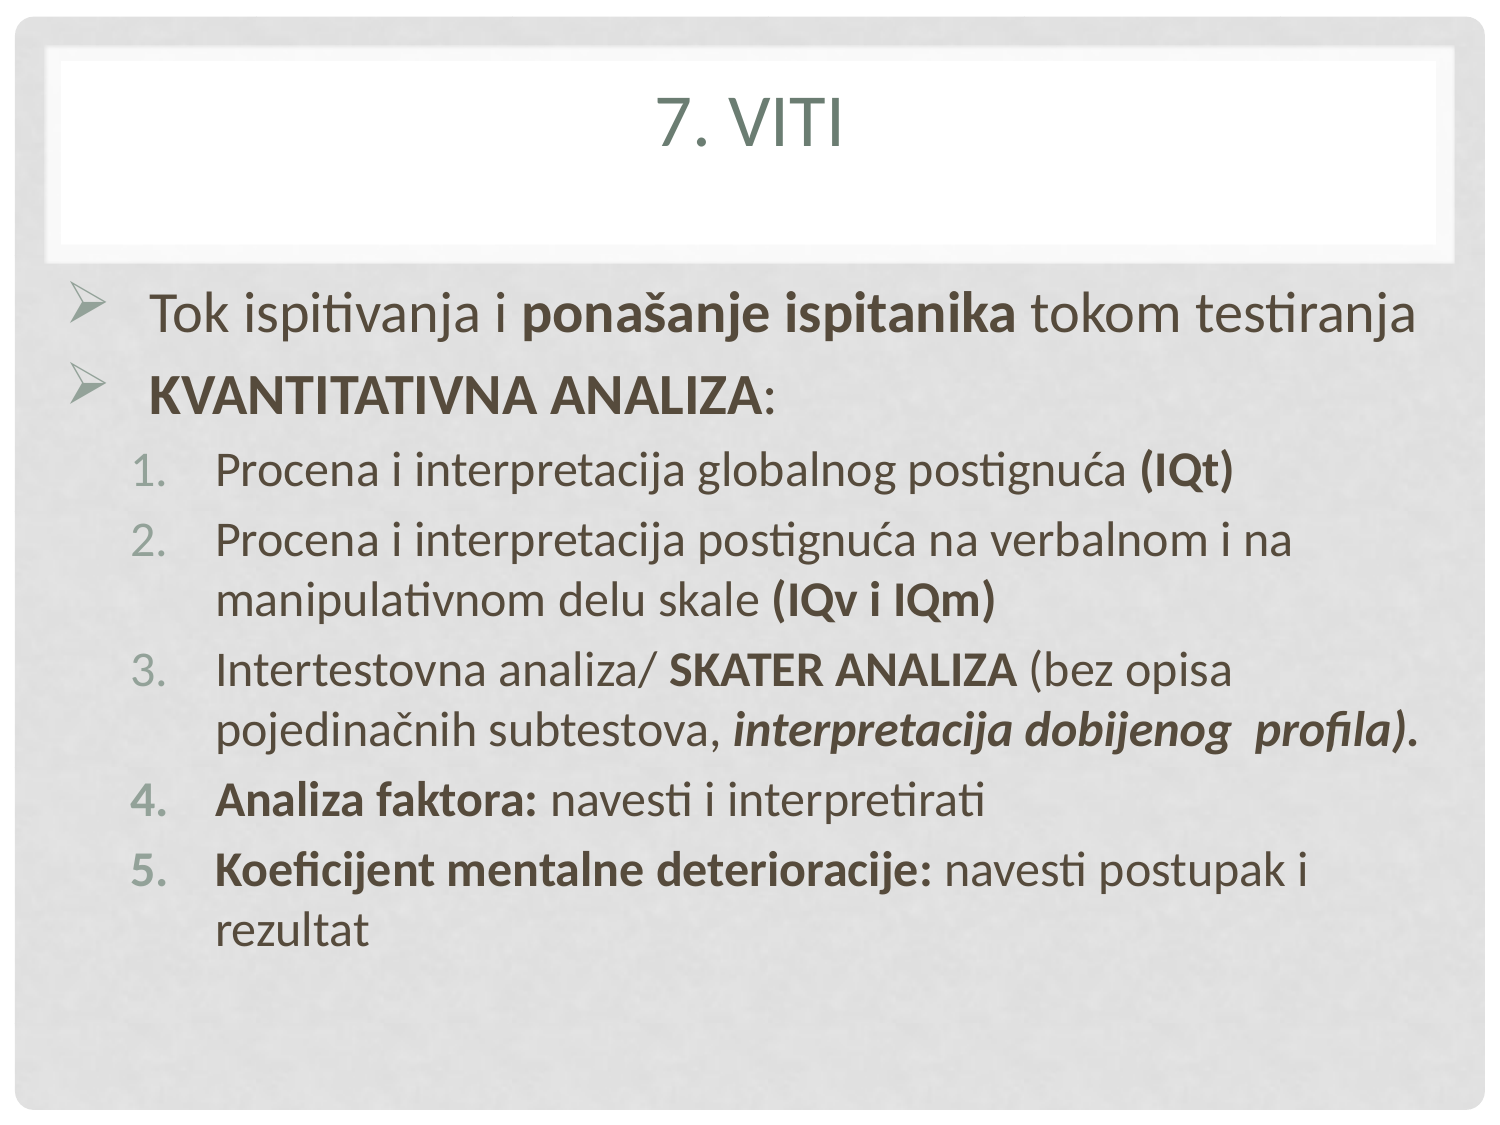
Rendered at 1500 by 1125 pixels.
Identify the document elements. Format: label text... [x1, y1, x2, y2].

list Tok ispitivanja i ponašanje ispitanika tokom testiranja KVANTITATIVNA ANALIZA: Procena i interpretacija globalnog postignuća (IQt) Procena i interpretacija postignuća na verbalnom i na manipulativnom delu skale (IQv i IQm) Intertestovna analiza/ SKATER ANALIZA (bez opisa pojedinačnih subtestova, interpretacija dobijenog profila). Analiza faktora: navesti i interpretirati Koeficijent mentalne deterioracije: navesti postupak i rezultat [50, 267, 1463, 1063]
title 7. VITI [75, 45, 1425, 188]
